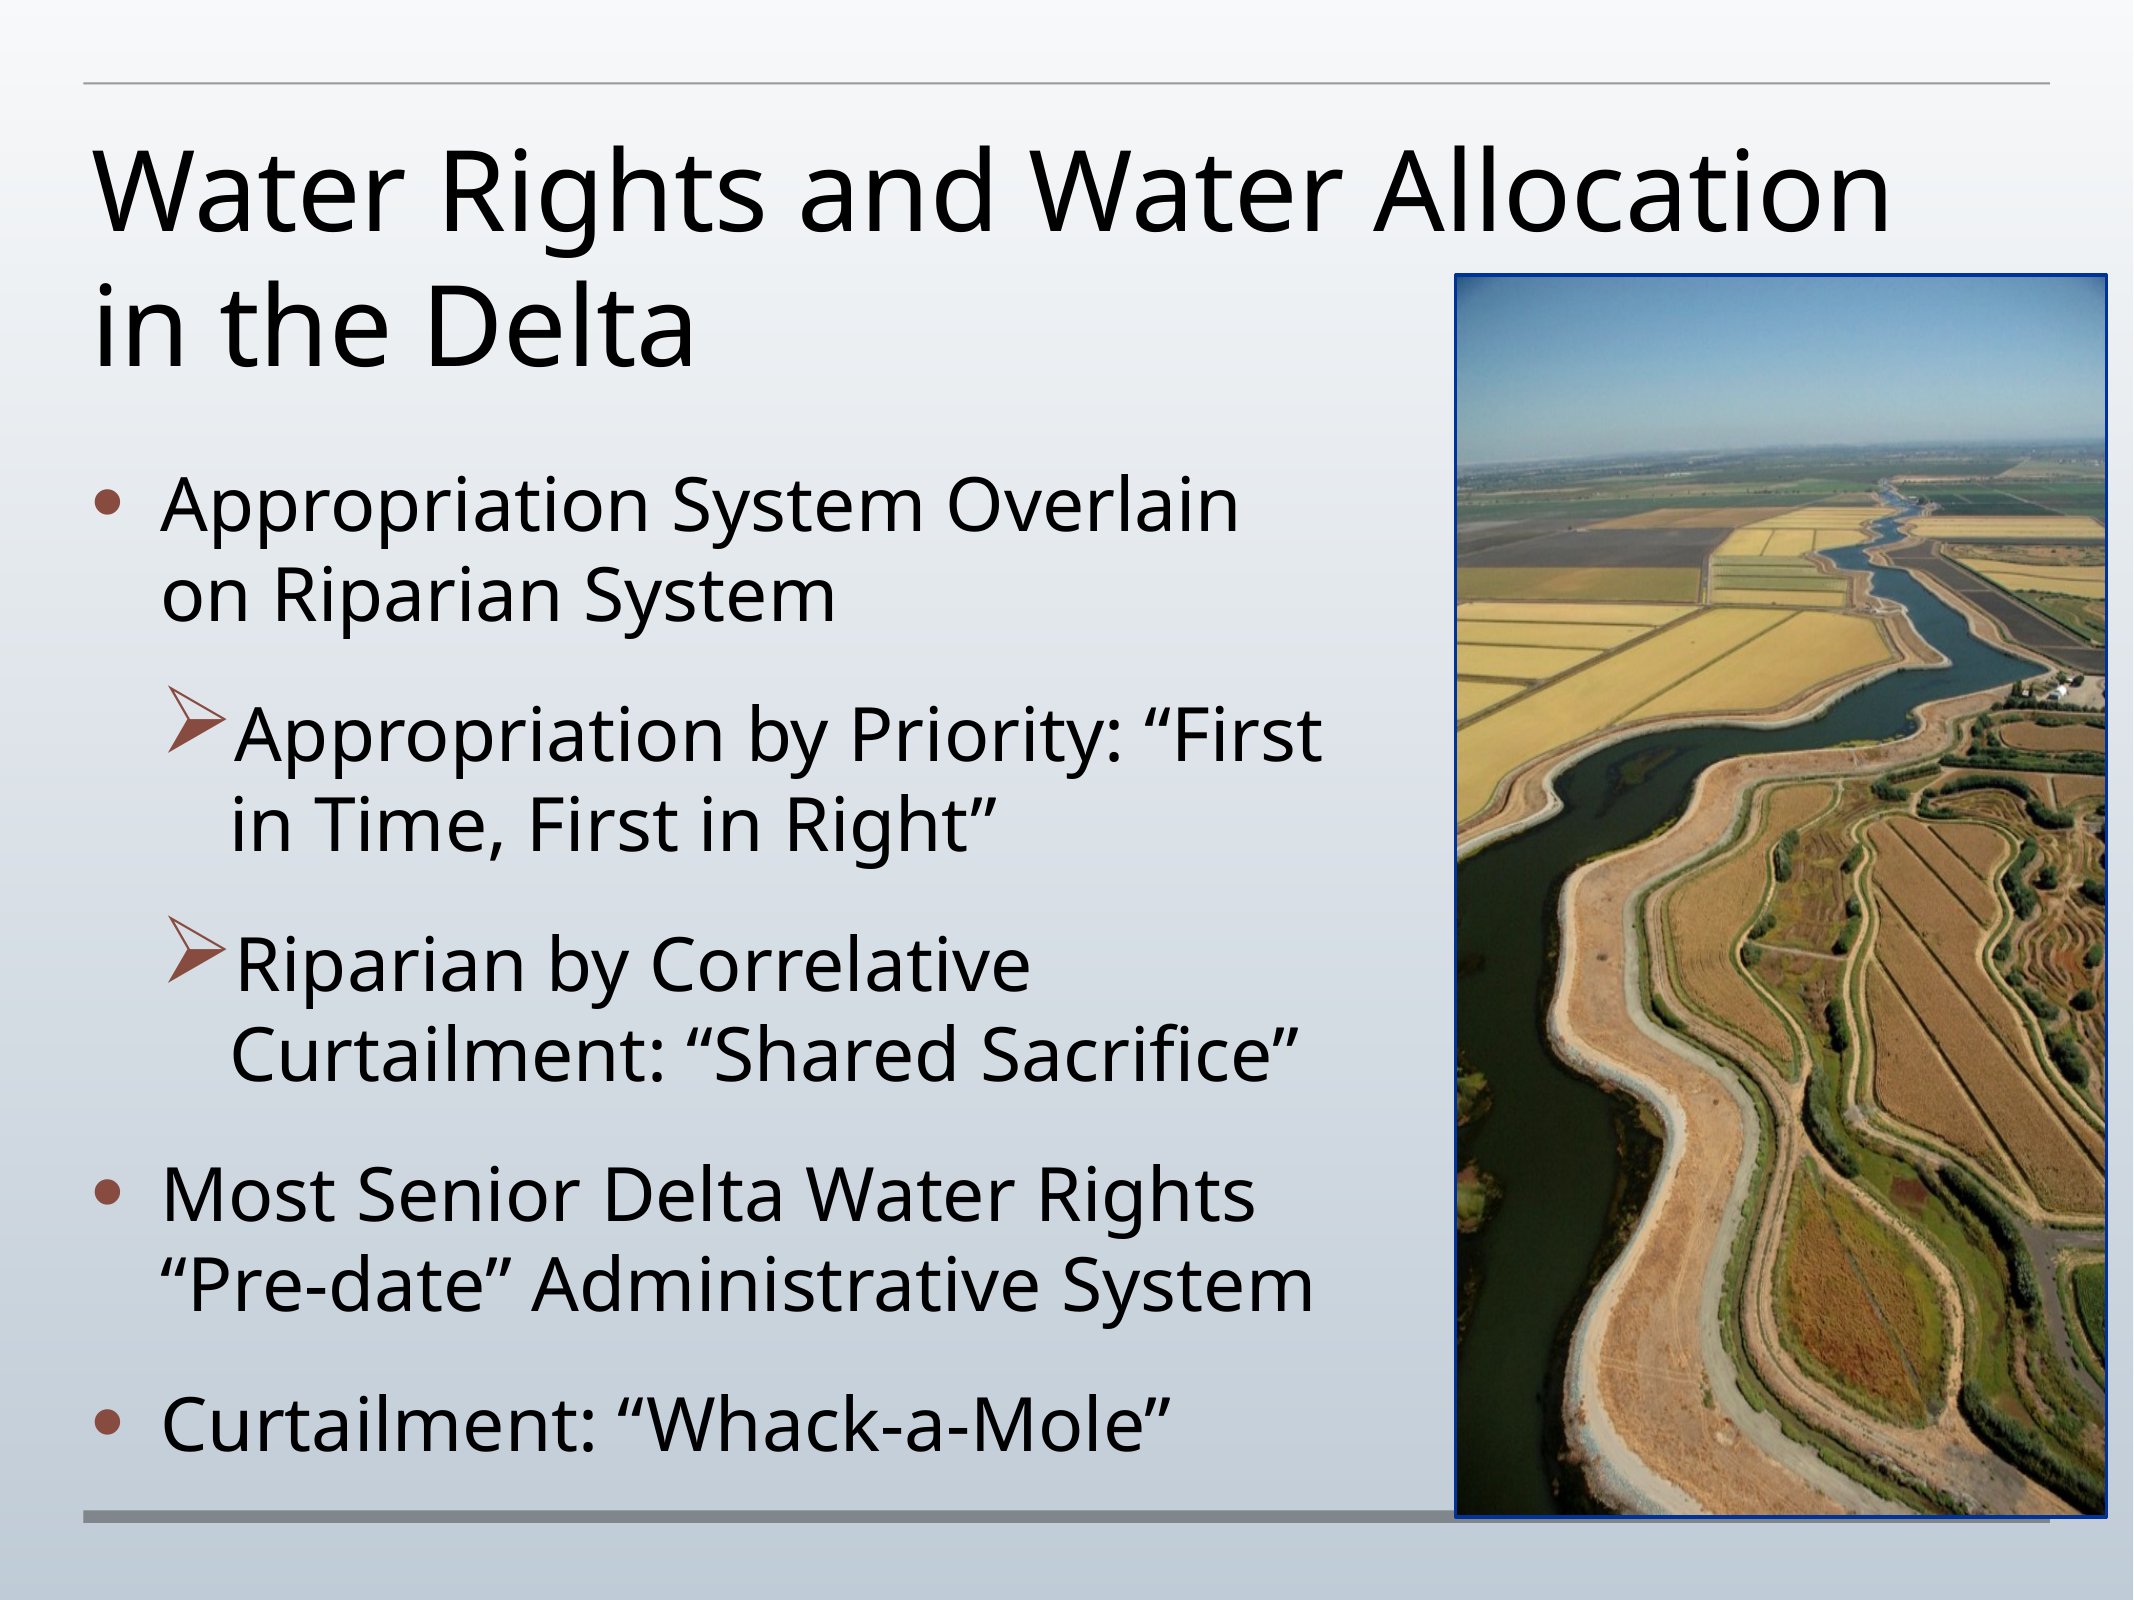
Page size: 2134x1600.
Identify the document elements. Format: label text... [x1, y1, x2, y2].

list Appropriation System Overlain on Riparian System Appropriation by Priority: “First in Time, First in Right” Riparian by Correlative Curtailment: “Shared Sacrifice” Most Senior Delta Water Rights “Pre-date” Administrative System Curtailment: “Whack-a-Mole” [82, 419, 1341, 1504]
picture [1457, 276, 2105, 1516]
title Water Rights and Water Allocation in the Delta [82, 97, 2051, 411]
